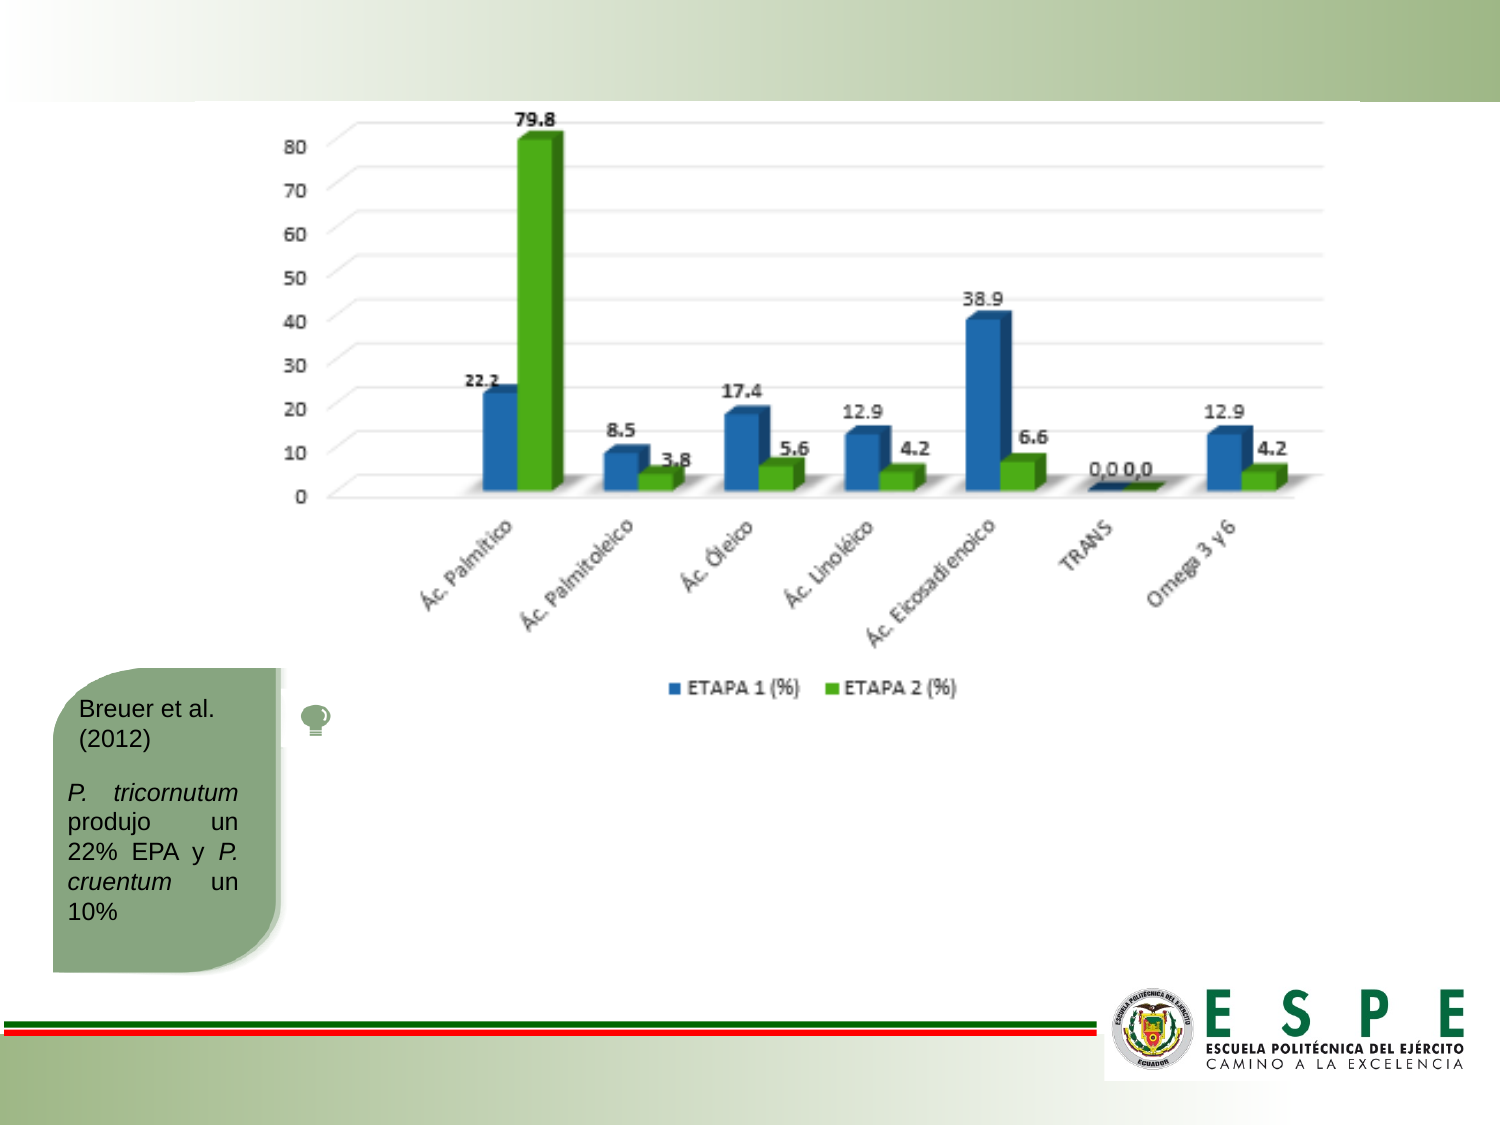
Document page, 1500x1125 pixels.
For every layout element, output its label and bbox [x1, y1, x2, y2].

picture [1104, 976, 1483, 1081]
picture [52, 101, 1361, 977]
